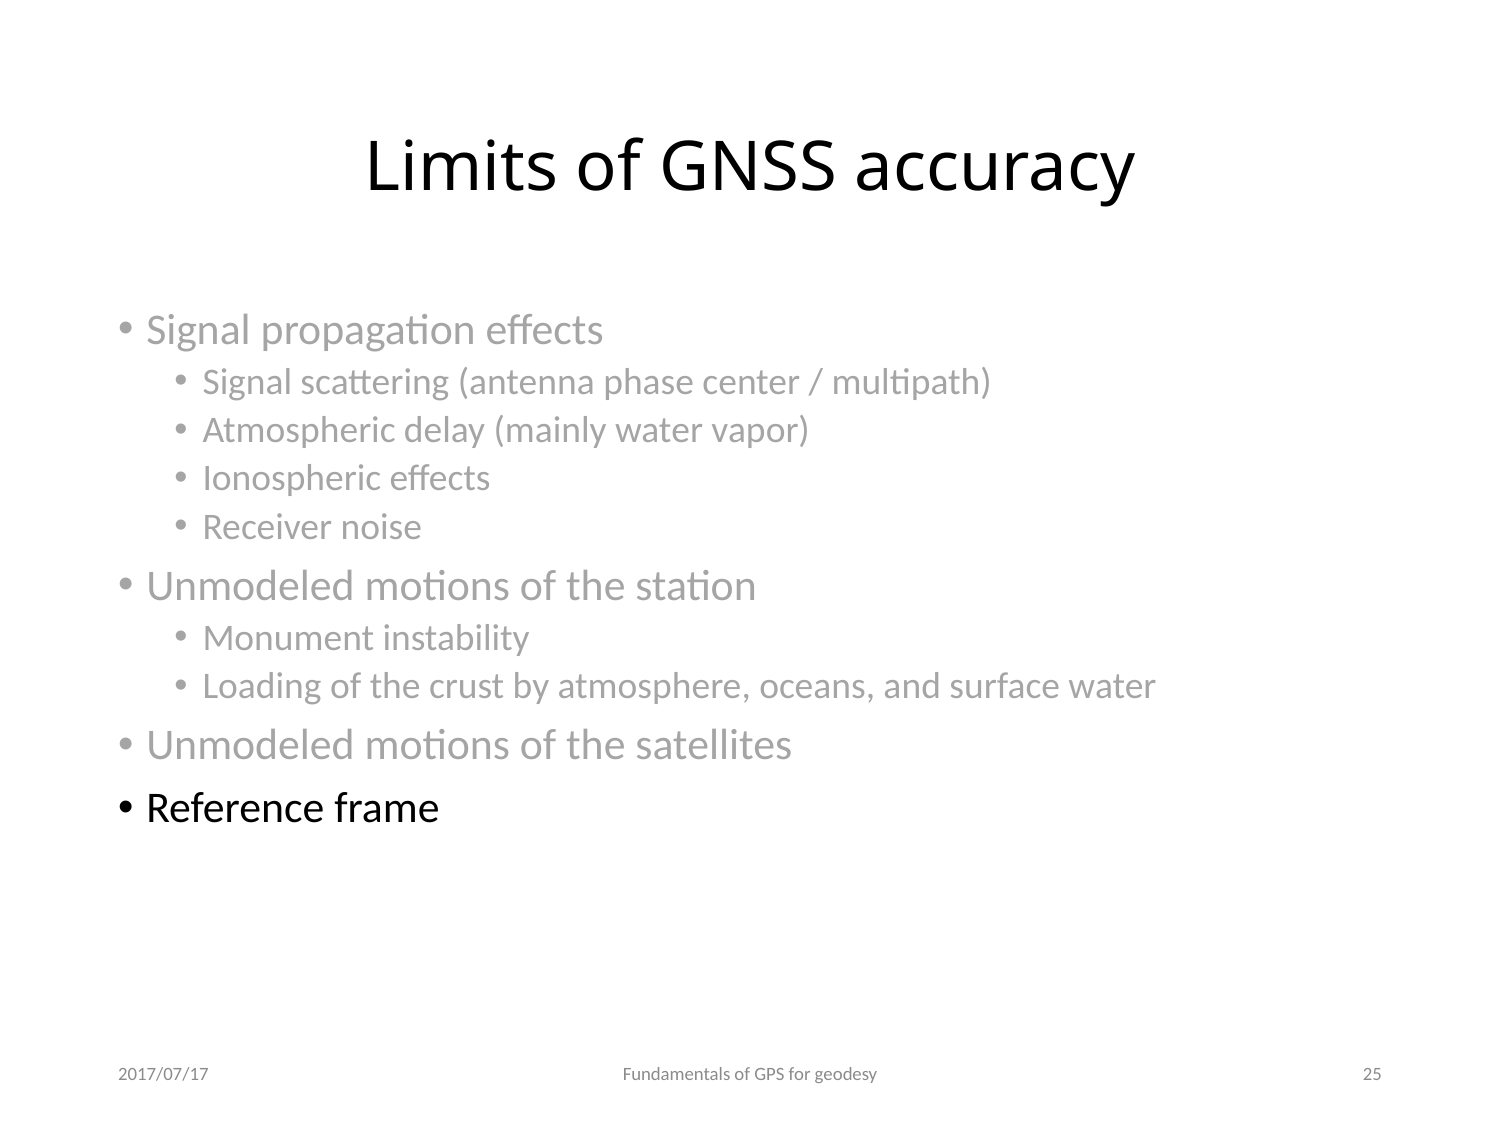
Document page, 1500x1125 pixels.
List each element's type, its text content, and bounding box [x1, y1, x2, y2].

title Limits of GNSS accuracy [103, 59, 1397, 278]
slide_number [103, 1042, 441, 1103]
footer Fundamentals of GPS for geodesy [496, 1042, 1004, 1103]
slide_number 24 [1059, 1042, 1397, 1103]
list Signal propagation effects Signal scattering (antenna phase center / multipath) Atmospheric delay (mainly water vapor) Ionospheric effects Receiver noise Unmodeled motions of the station Monument instability Loading of the crust by atmosphere, oceans, and surface water Unmodeled motions of the satellites Reference frame [103, 299, 1397, 1014]
